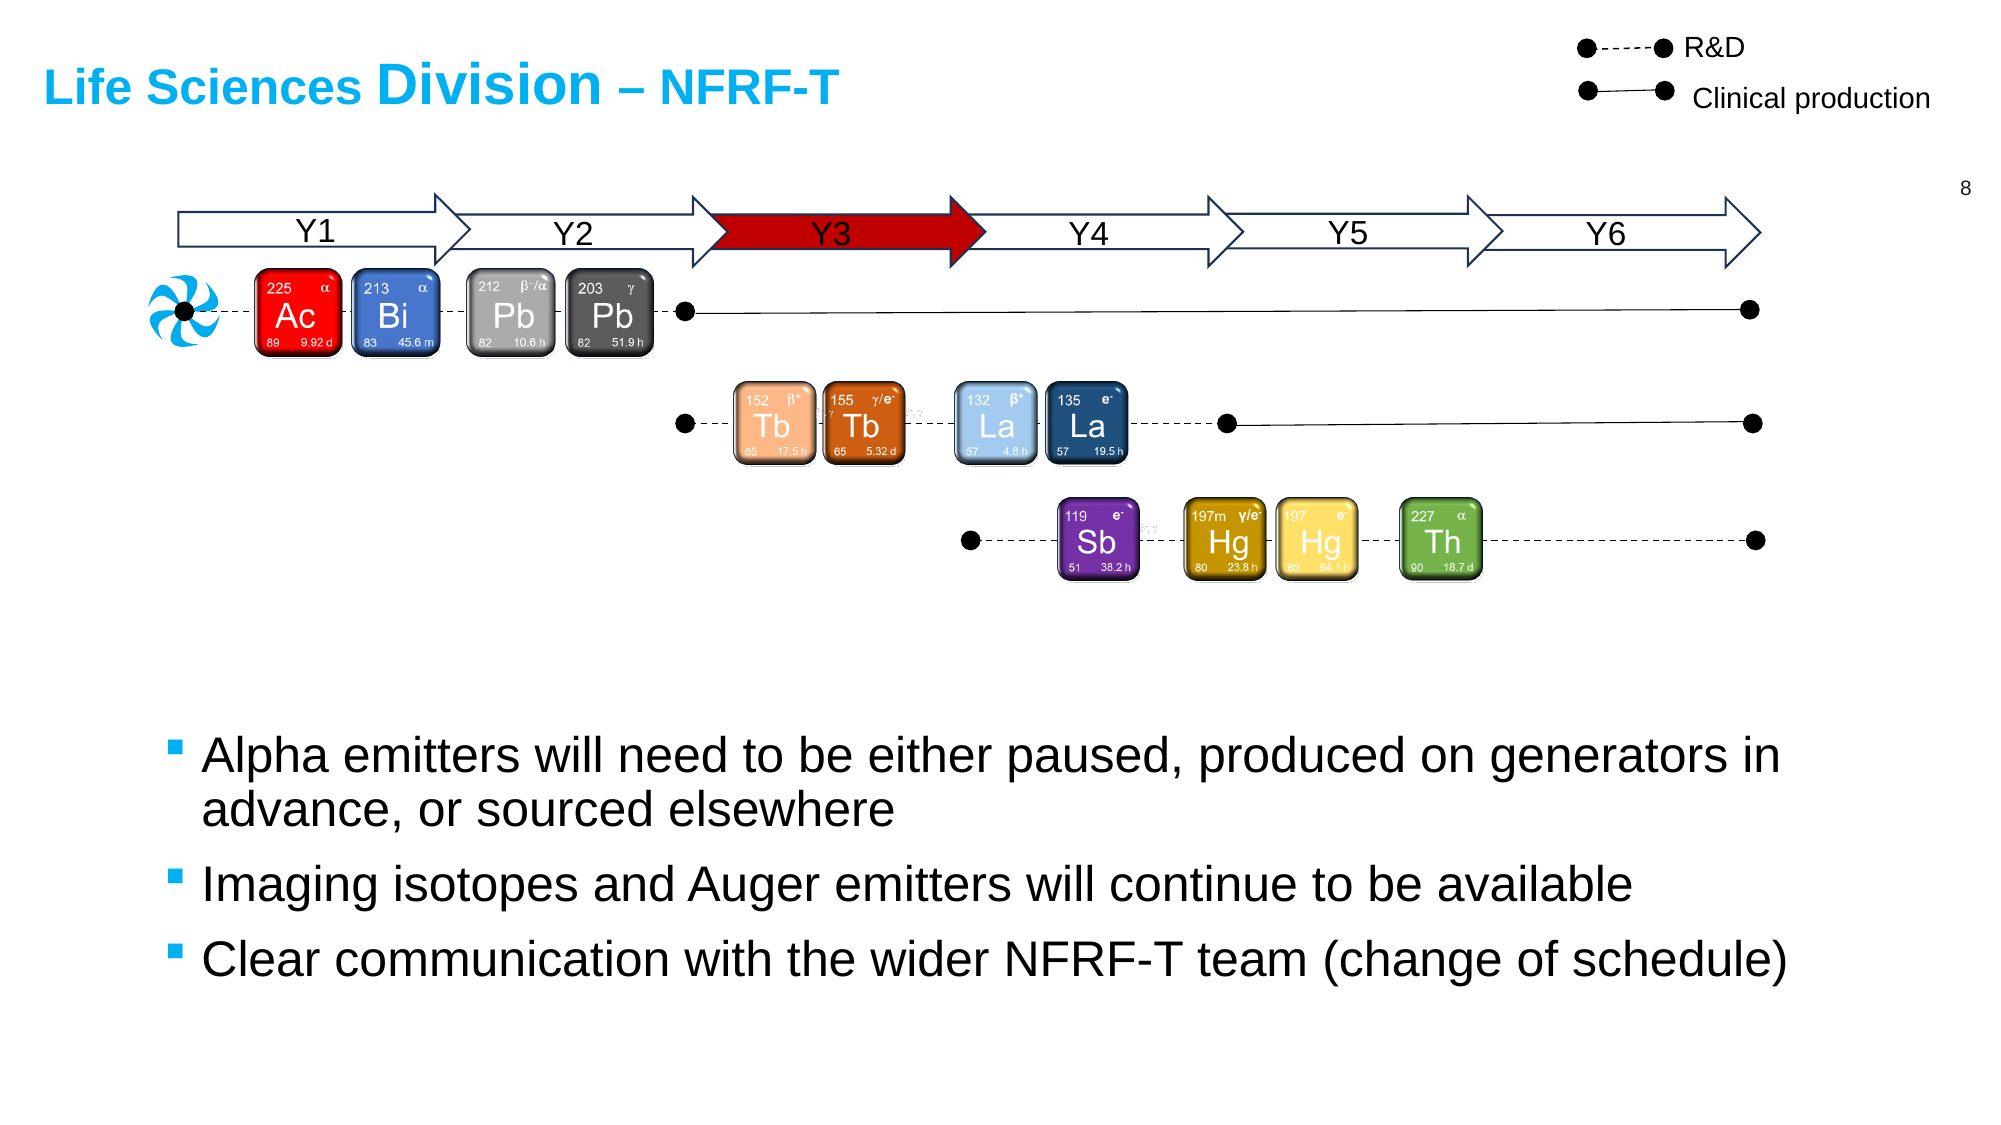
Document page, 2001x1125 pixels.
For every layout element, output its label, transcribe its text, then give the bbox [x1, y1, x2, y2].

text_box Life Sciences Division – NFRF-T [28, 47, 1909, 154]
list Alpha emitters will need to be either paused, produced on generators in advance, or sourced elsewhere Imaging isotopes and Auger emitters will continue to be available Clear communication with the wider NFRF-T team (change of schedule) [148, 535, 1887, 1125]
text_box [1578, 20, 1952, 123]
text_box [148, 194, 1765, 583]
